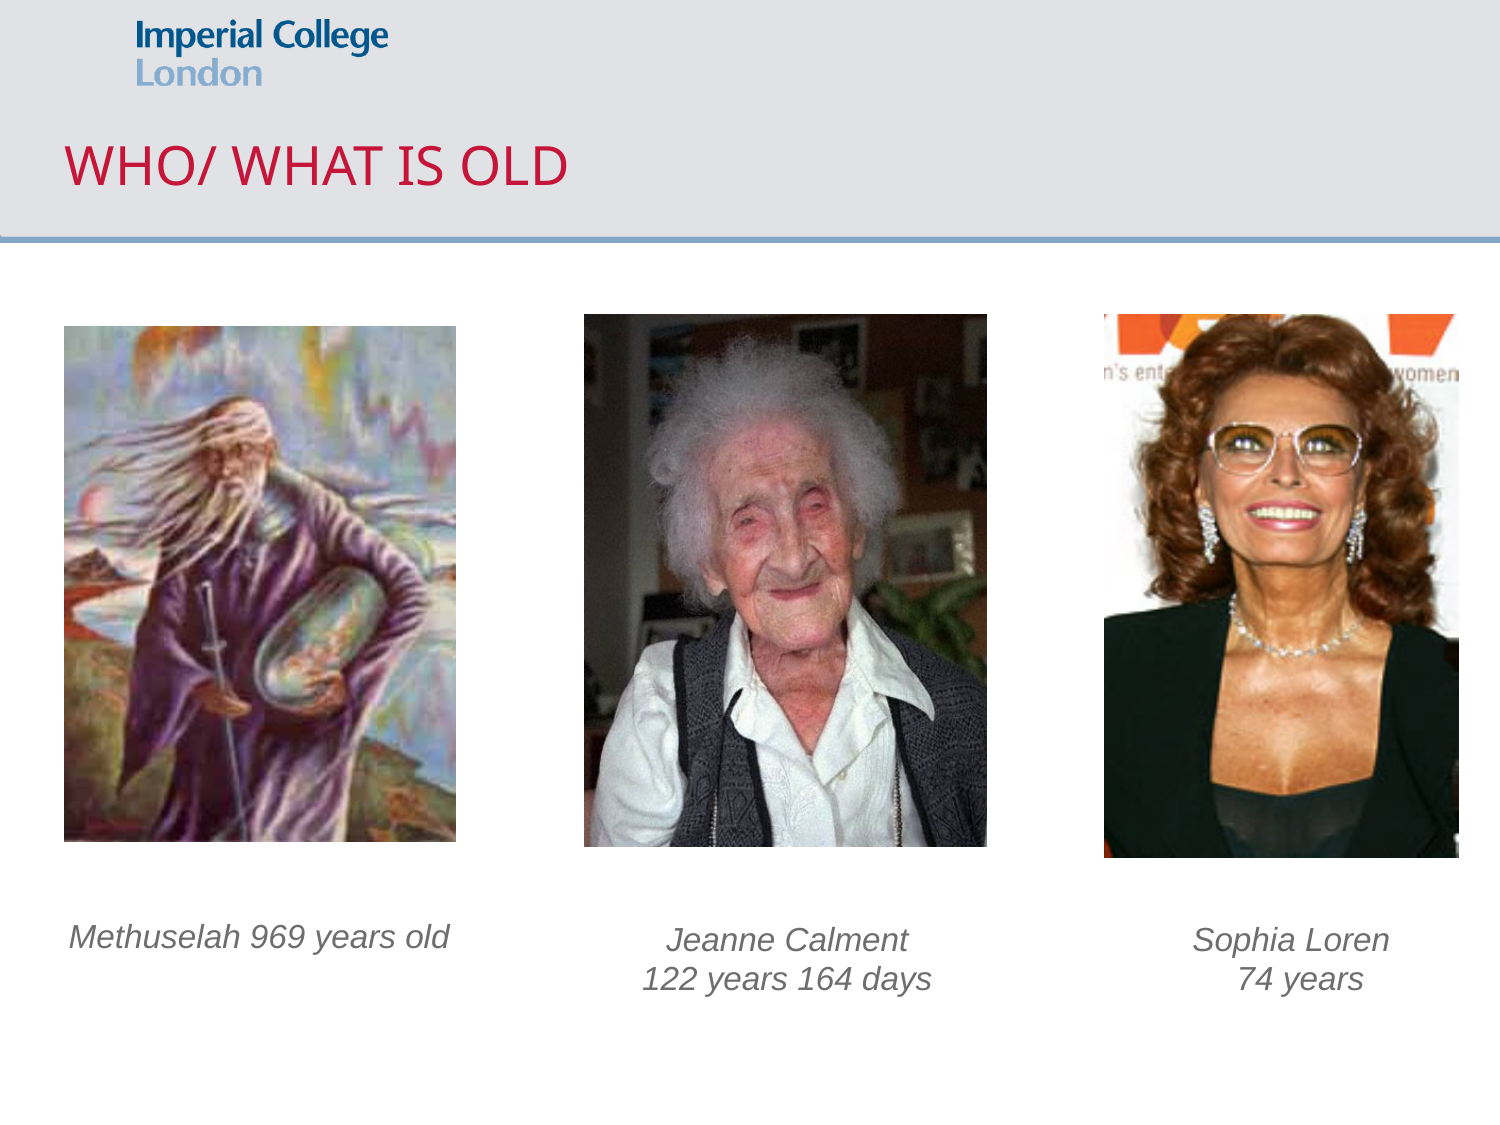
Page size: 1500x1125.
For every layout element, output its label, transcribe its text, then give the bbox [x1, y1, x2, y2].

picture [64, 326, 456, 843]
text_box Sophia Loren 74 years [1177, 910, 1424, 1005]
text_box Jeanne Calment 122 years 164 days [627, 910, 957, 1005]
text_box Methuselah 969 years old [54, 907, 475, 963]
picture [584, 314, 987, 847]
picture [1104, 314, 1459, 859]
picture [0, 0, 1500, 243]
title WHO/ WHAT IS OLD [64, 44, 1426, 197]
